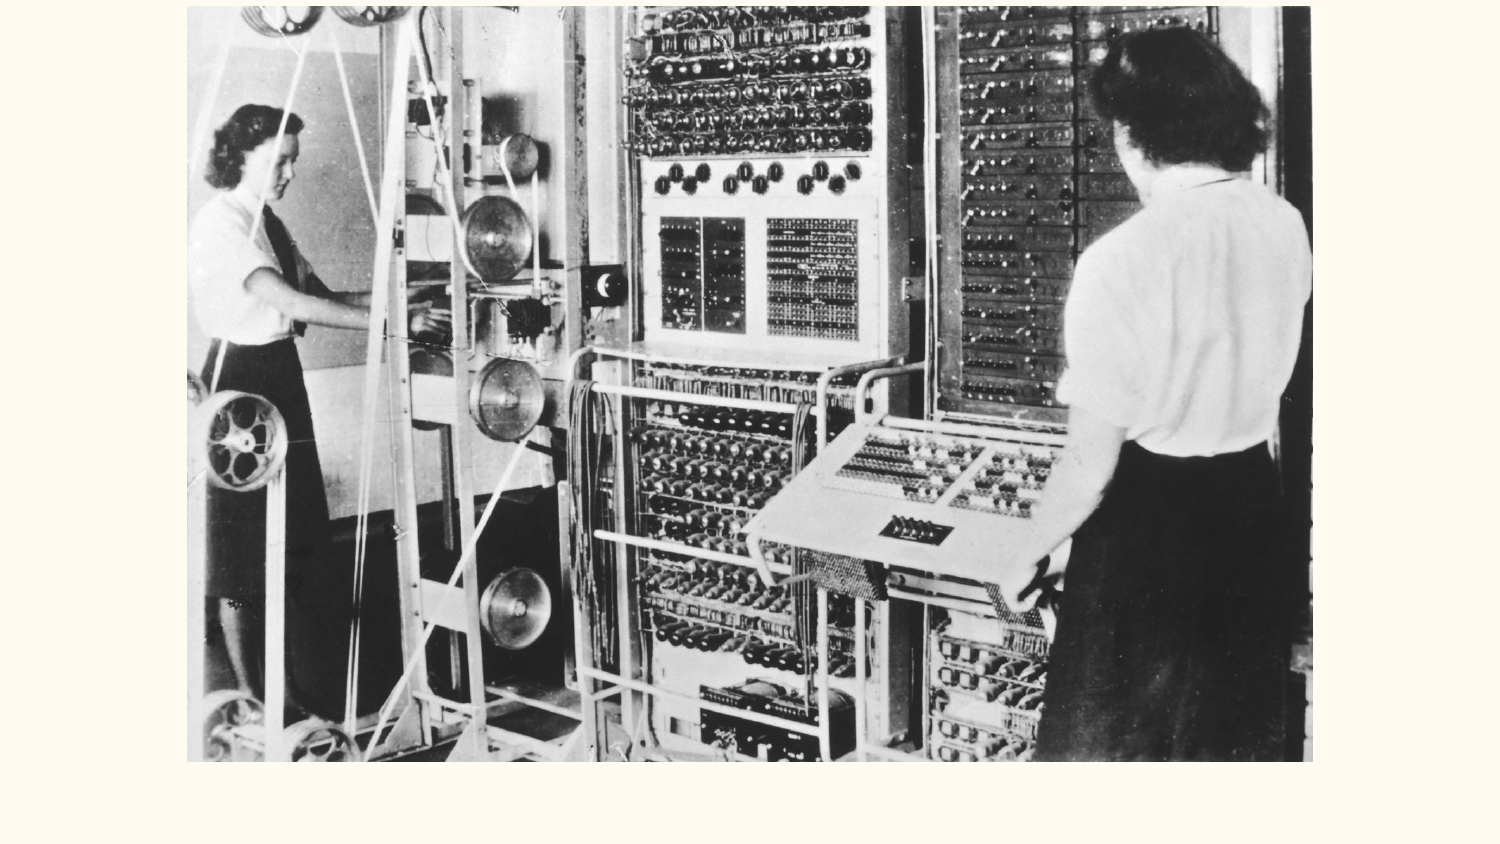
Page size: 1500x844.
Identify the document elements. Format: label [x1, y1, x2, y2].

picture [187, 5, 1313, 762]
